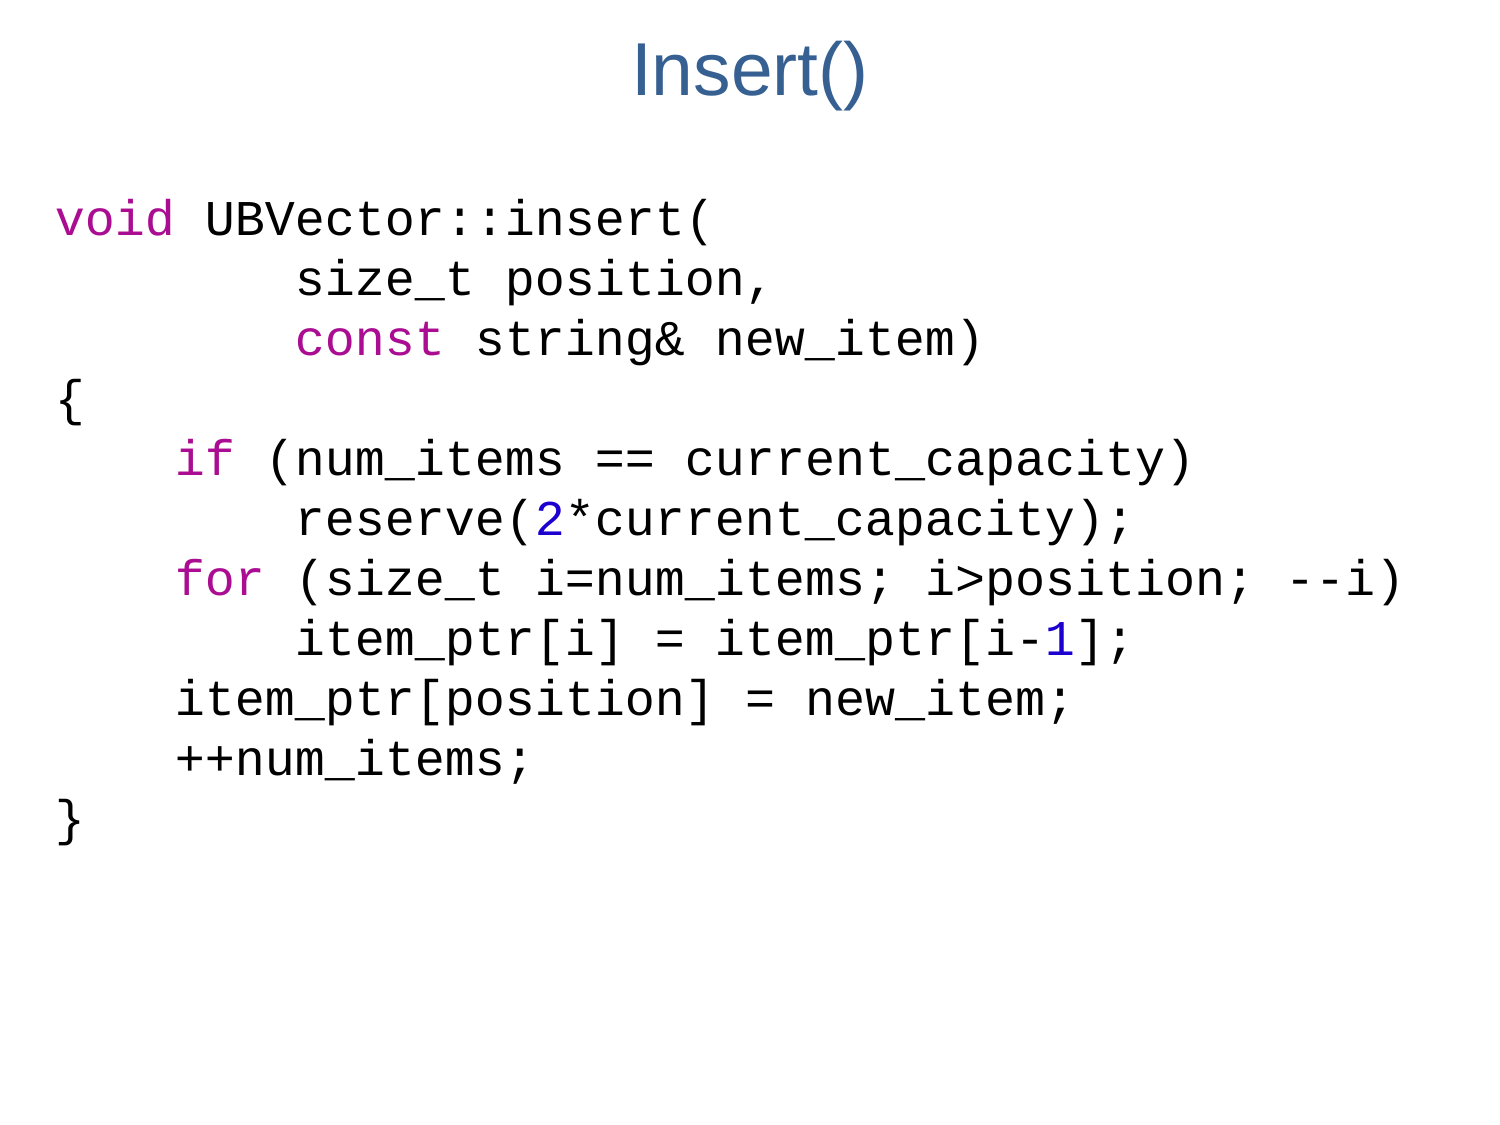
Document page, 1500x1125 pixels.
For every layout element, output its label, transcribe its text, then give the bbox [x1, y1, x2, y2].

text_box void UBVector::insert( size_t position, const string& new_item) { if (num_items == current_capacity) reserve(2*current_capacity); for (size_t i=num_items; i>position; --i) item_ptr[i] = item_ptr[i-1]; item_ptr[position] = new_item; ++num_items; } [39, 178, 1461, 853]
title Insert() [0, 10, 1500, 121]
